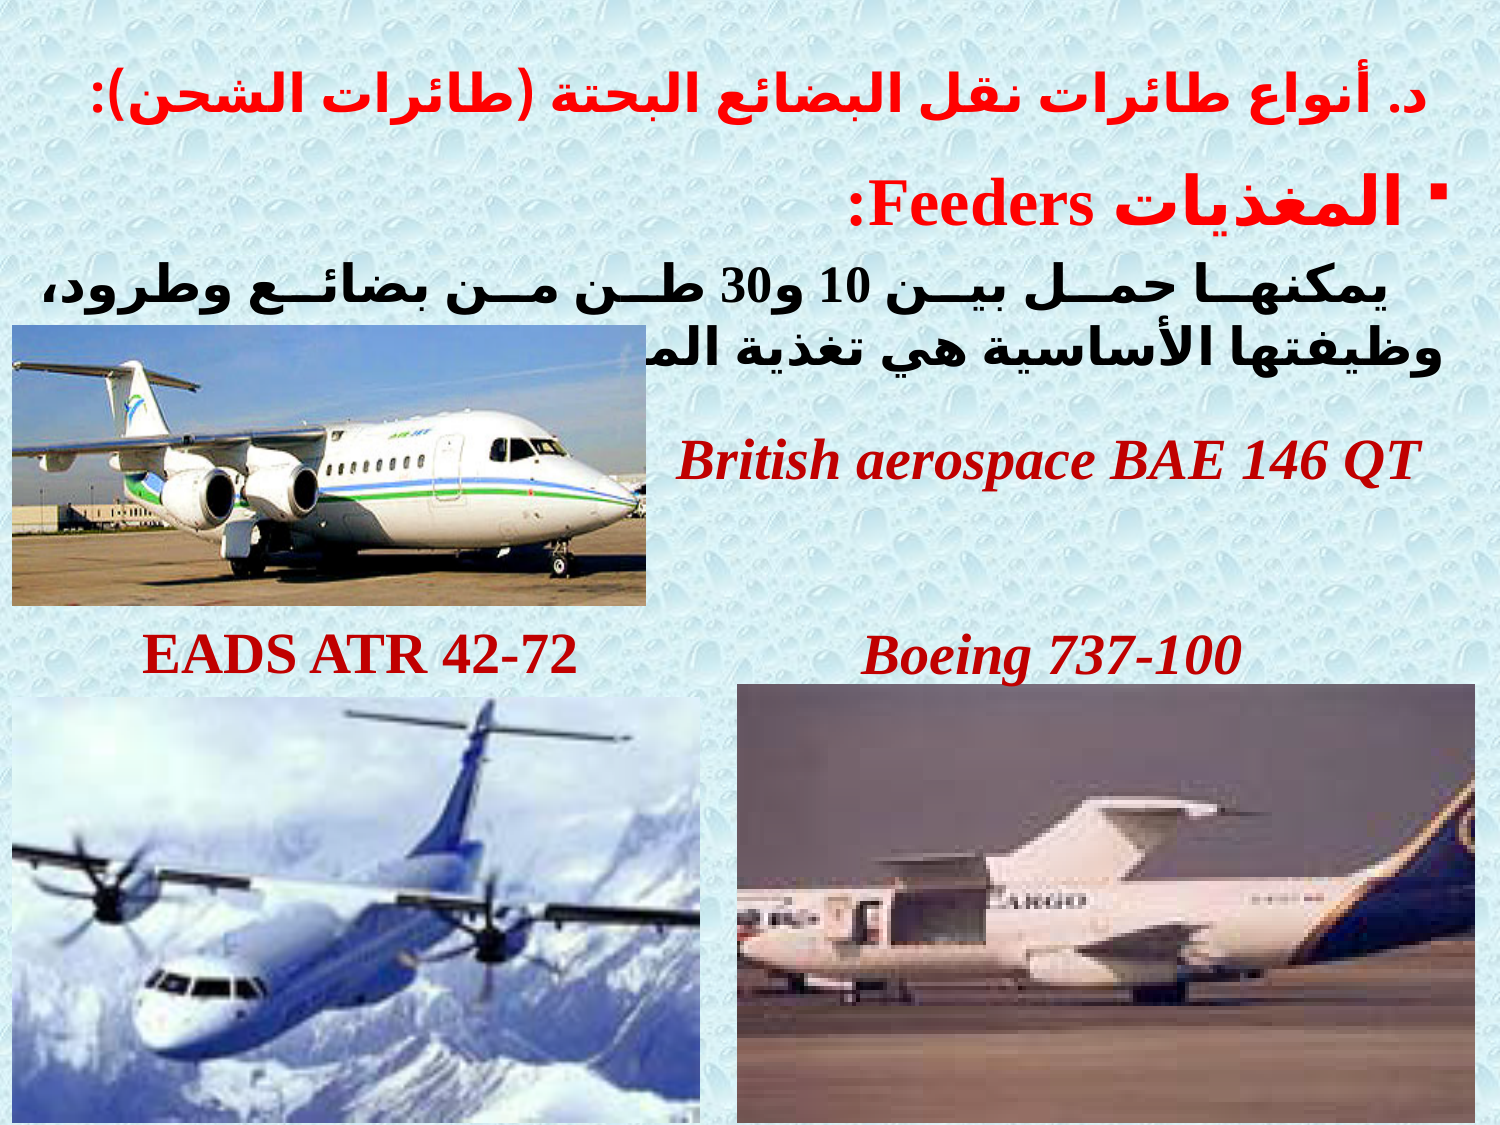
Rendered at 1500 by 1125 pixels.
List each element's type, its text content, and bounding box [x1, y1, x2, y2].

picture [736, 684, 1476, 1123]
list المغذيات Feeders: يمكنها حمل بين 10 و30 طن من بضائع وطرود، وظيفتها الأساسية هي تغذية المطارات المحورية Hubs. [24, 149, 1463, 388]
text_box Boeing 737-100 [832, 609, 1312, 676]
title د. أنواع طائرات نقل البضائع البحتة (طائرات الشحن): [75, 32, 1438, 149]
table_cell 10 [0, 0, 1500, 1125]
text_box EADS ATR 42-72 [127, 617, 609, 688]
text_box British aerospace BAE 146 QT [656, 414, 1463, 499]
picture [11, 696, 701, 1123]
picture [11, 324, 646, 606]
